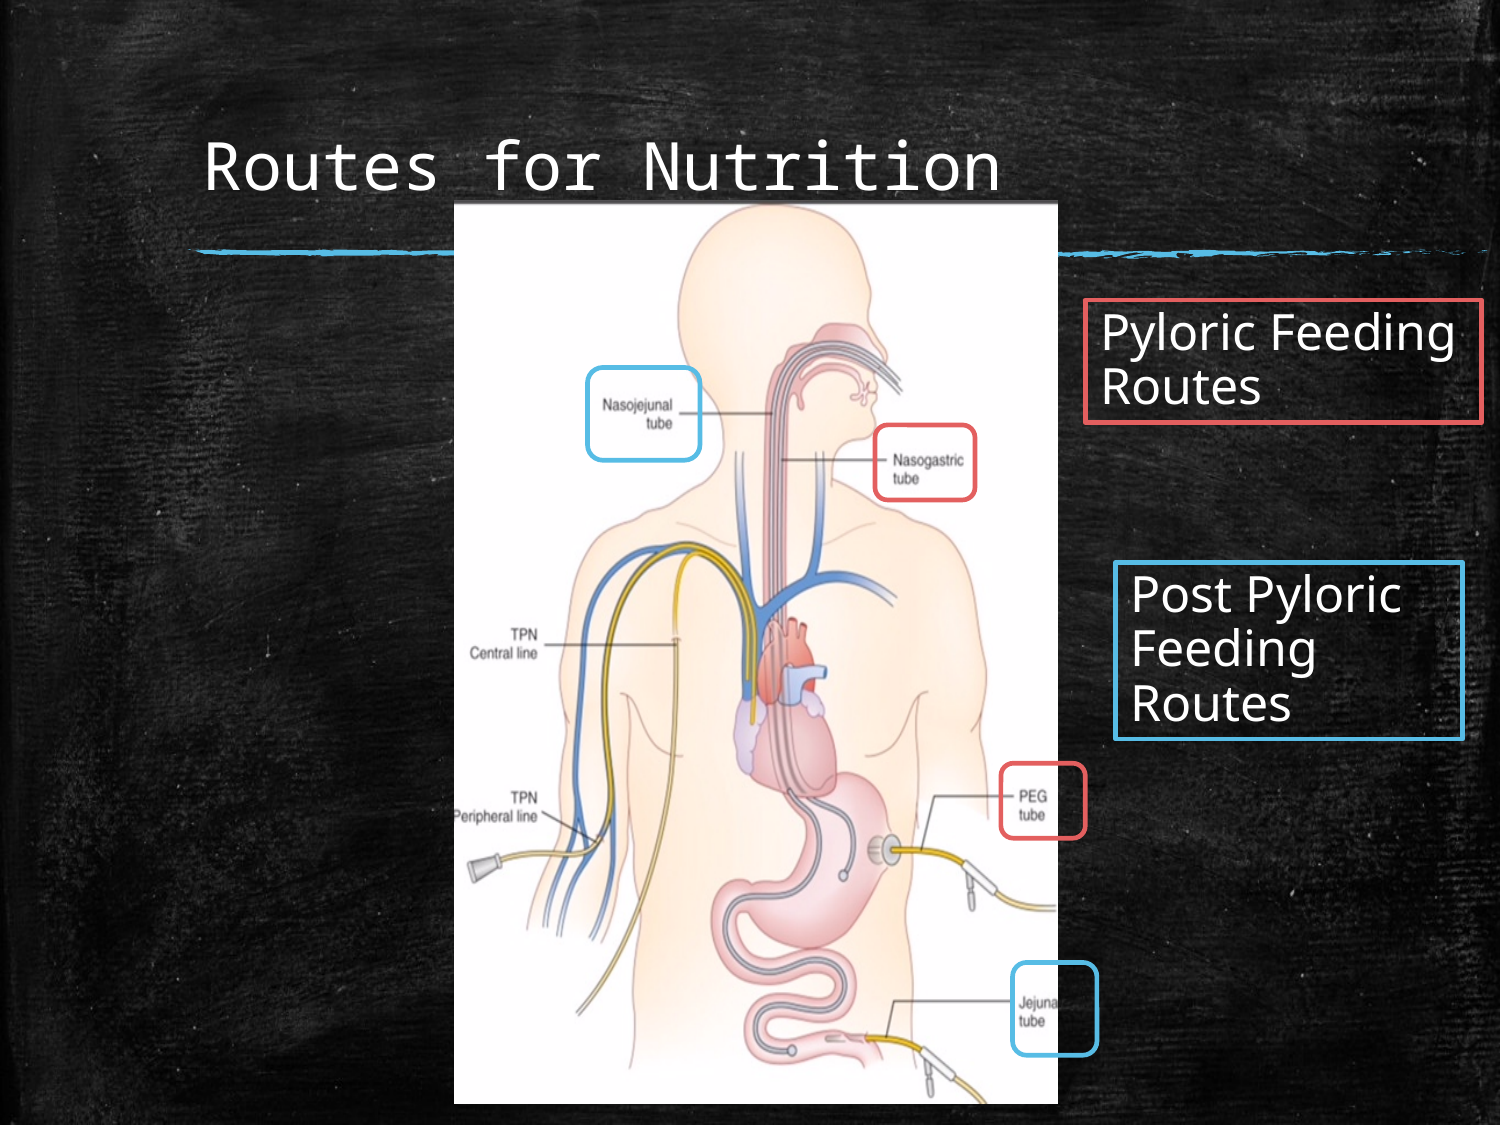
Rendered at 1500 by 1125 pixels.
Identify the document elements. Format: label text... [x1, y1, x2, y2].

text_box [1058, 961, 1098, 1057]
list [454, 200, 1058, 1104]
text_box Post Pyloric Feeding Routes [1115, 562, 1463, 740]
text_box [1058, 762, 1087, 840]
text_box Pyloric Feeding Routes [1085, 299, 1482, 423]
title Routes for Nutrition [187, 45, 1313, 213]
